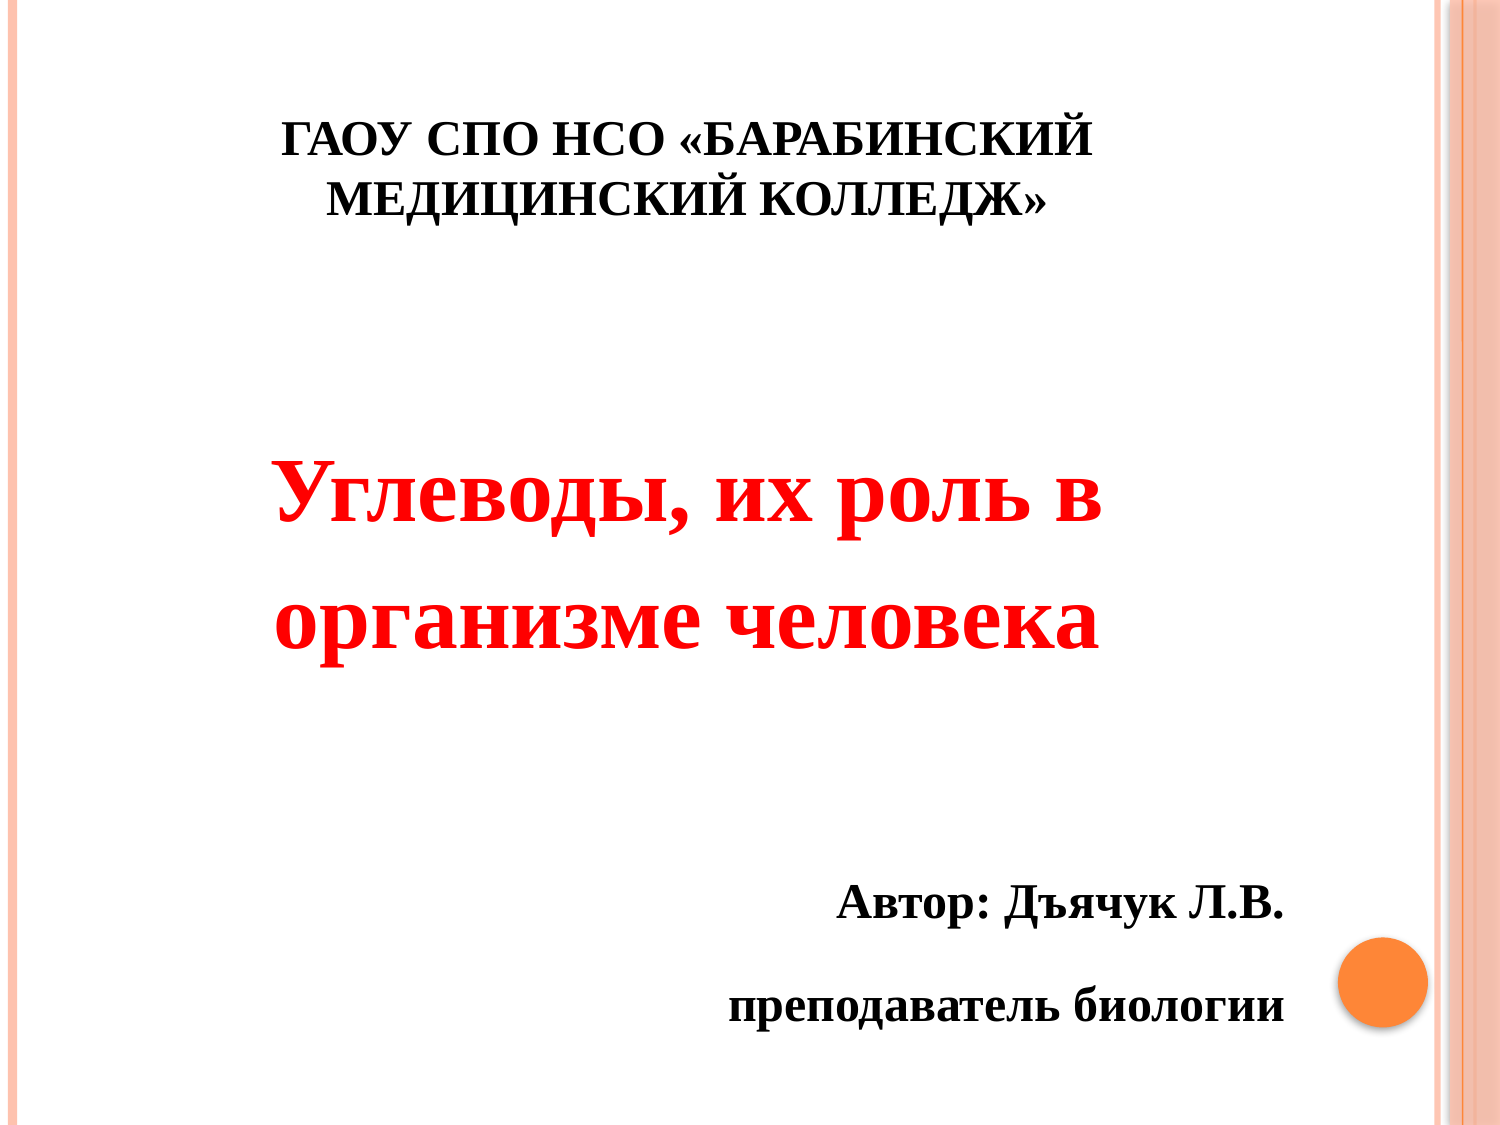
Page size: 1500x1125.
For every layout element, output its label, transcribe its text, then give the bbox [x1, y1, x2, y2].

list Углеводы, их роль в организме человека Автор: Дъячук Л.В. преподаватель биологии [75, 262, 1300, 1062]
title гаоу спо нсо «Барабинский медицинский колледж» [75, 45, 1300, 233]
